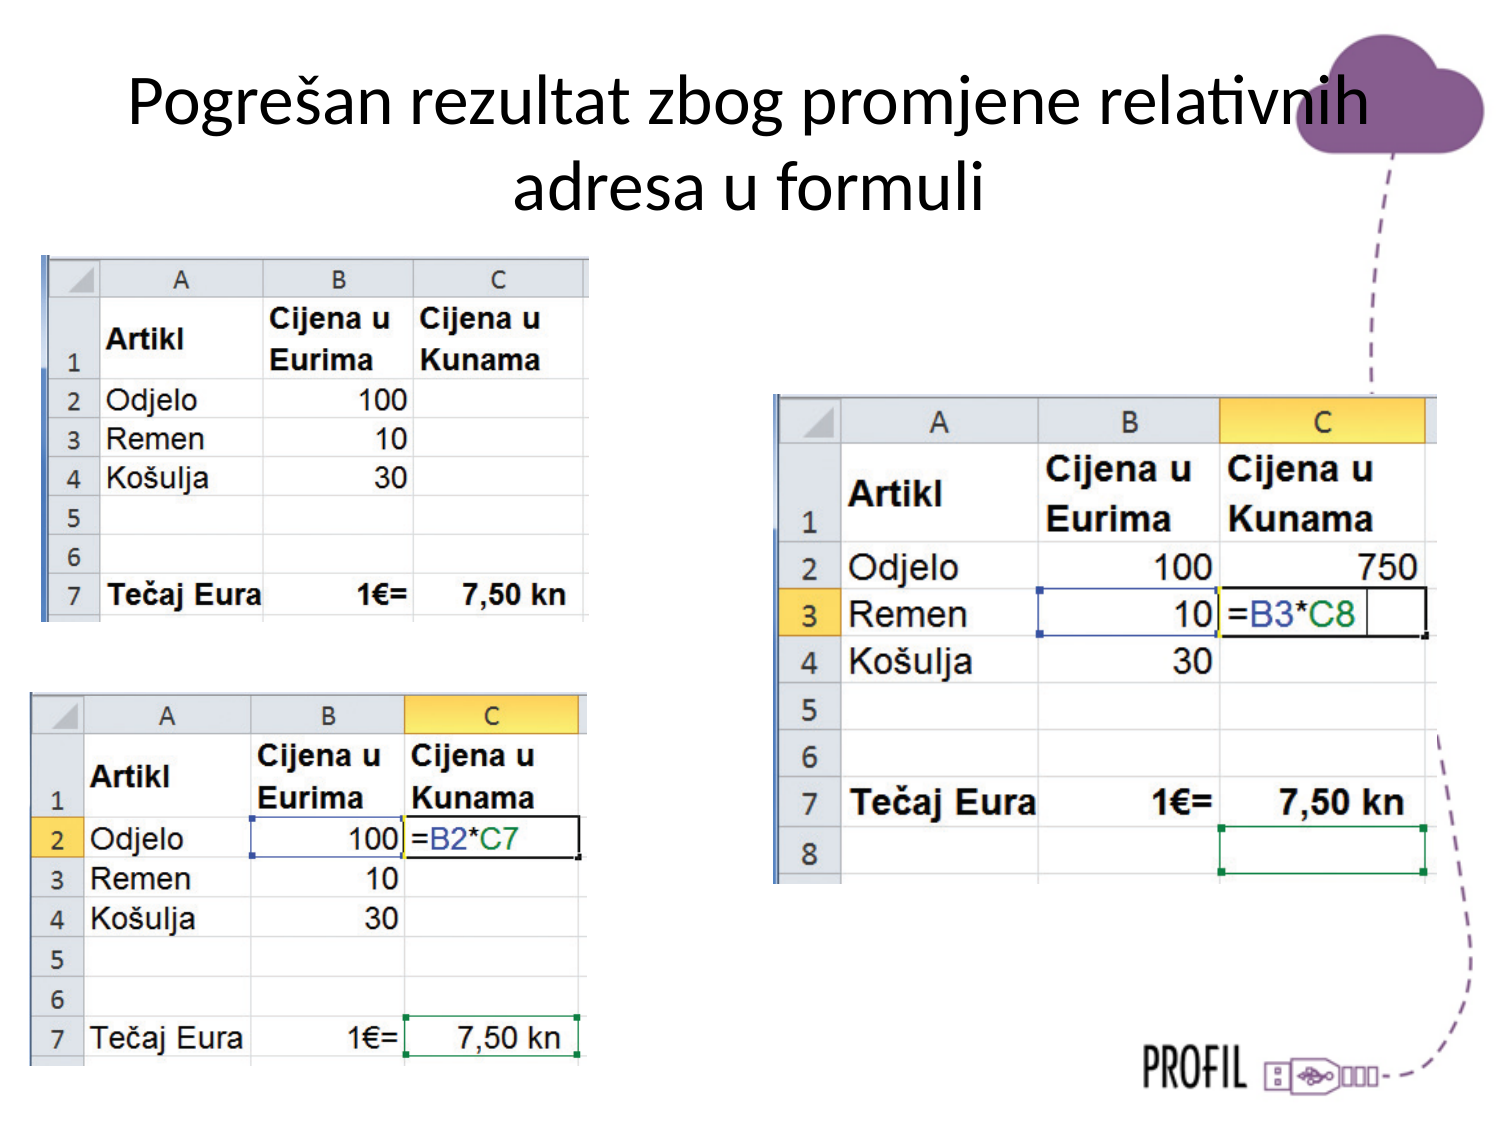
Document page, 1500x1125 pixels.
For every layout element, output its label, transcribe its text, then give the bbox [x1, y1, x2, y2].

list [40, 255, 589, 622]
title Pogrešan rezultat zbog promjene relativnih adresa u formuli [75, 45, 1425, 233]
picture [29, 692, 587, 1066]
picture [773, 19, 1500, 1103]
